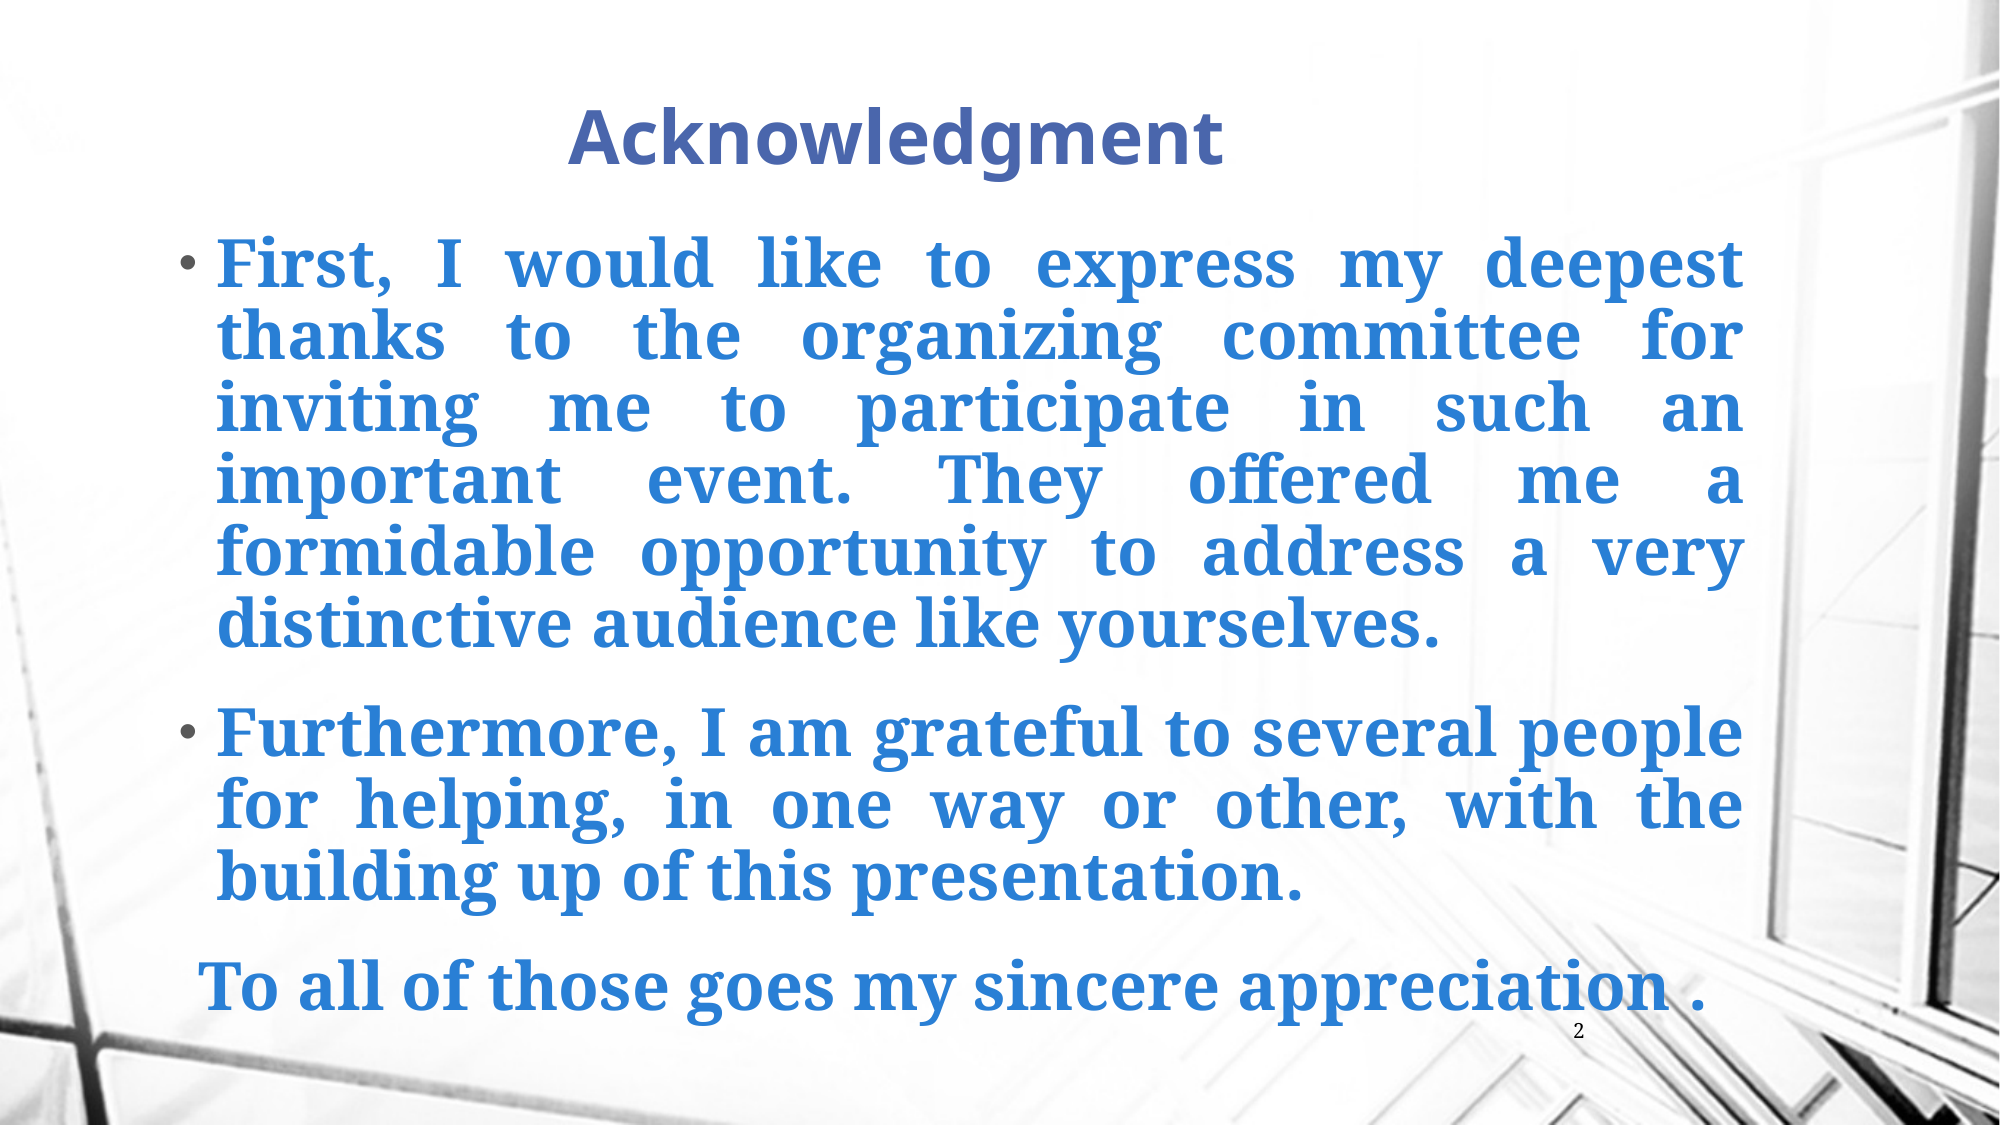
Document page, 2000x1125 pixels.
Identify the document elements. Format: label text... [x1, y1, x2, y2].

picture [0, 0, 2000, 1125]
title Acknowledgment [174, 11, 1600, 187]
list First, I would like to express my deepest thanks to the organizing committee for inviting me to participate in such an important event. They offered me a formidable opportunity to address a very distinctive audience like yourselves. Furthermore, I am grateful to several people for helping, in one way or other, with the building up of this presentation. To all of those goes my sincere appreciation . [155, 222, 1762, 1079]
